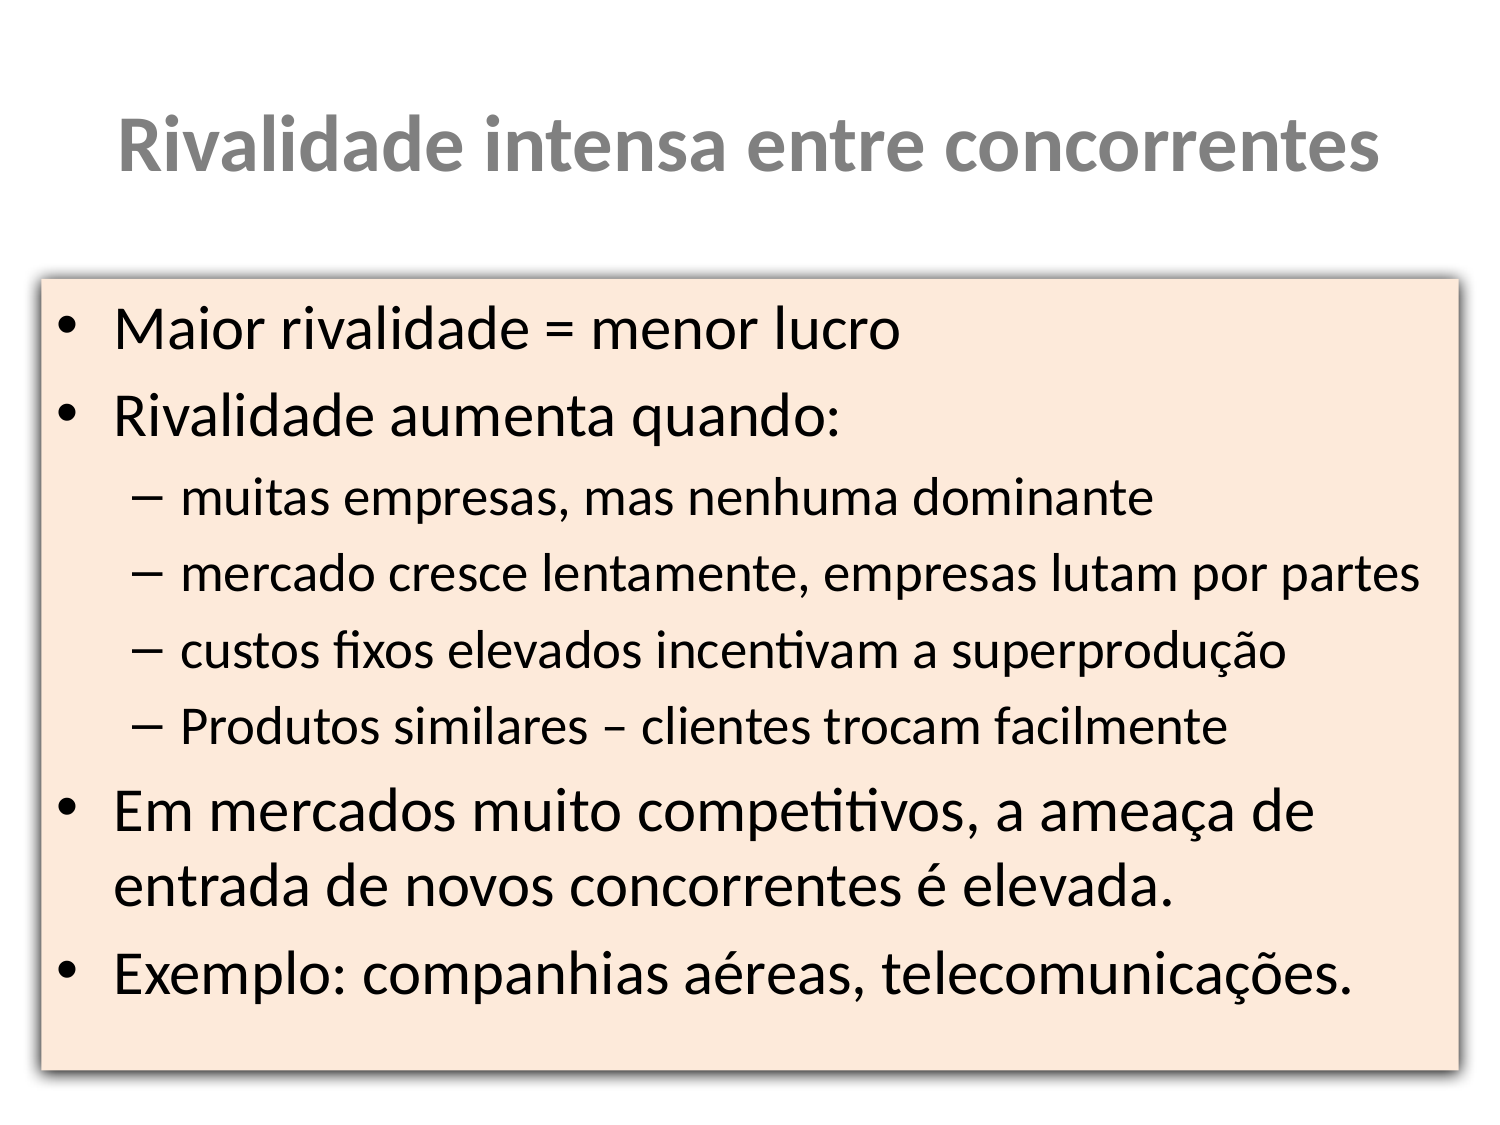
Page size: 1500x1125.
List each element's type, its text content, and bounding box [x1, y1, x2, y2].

list Maior rivalidade = menor lucro Rivalidade aumenta quando: muitas empresas, mas nenhuma dominante mercado cresce lentamente, empresas lutam por partes custos fixos elevados incentivam a superprodução Produtos similares – clientes trocam facilmente Em mercados muito competitivos, a ameaça de entrada de novos concorrentes é elevada. Exemplo: companhias aéreas, telecomunicações. [41, 278, 1459, 1071]
title Rivalidade intensa entre concorrentes [75, 45, 1425, 233]
